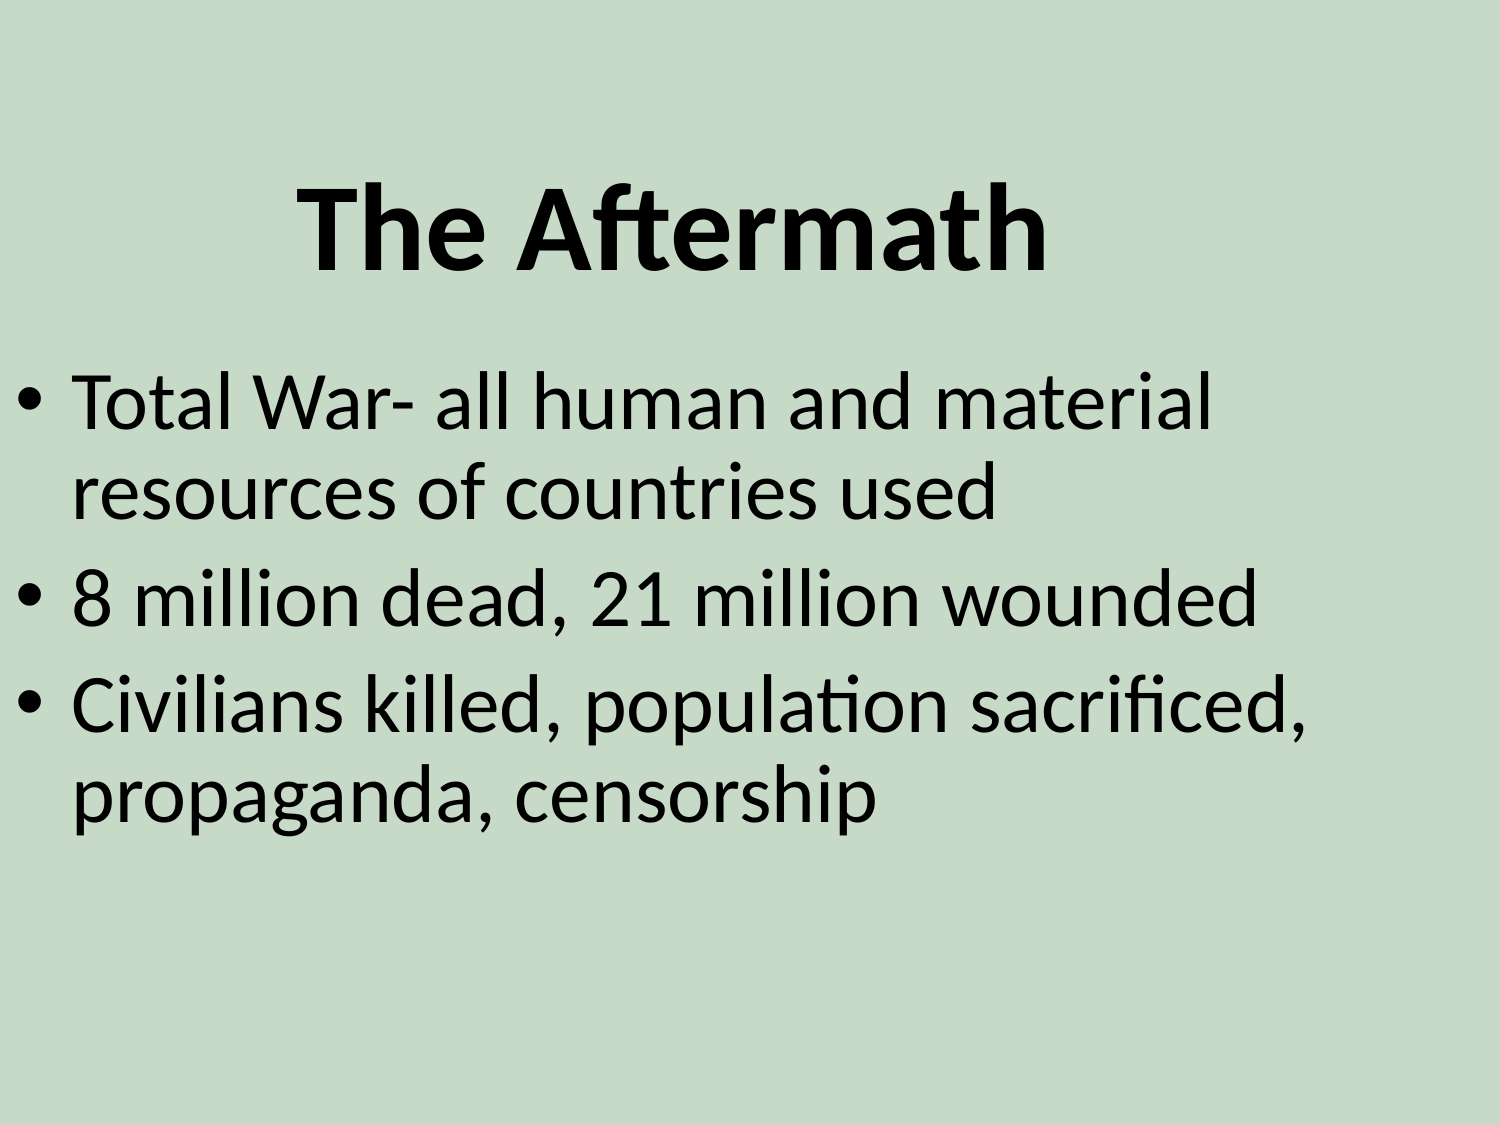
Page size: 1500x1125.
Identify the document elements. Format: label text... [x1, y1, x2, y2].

title The Aftermath [50, 137, 1325, 303]
list Total War- all human and material resources of countries used 8 million dead, 21 million wounded Civilians killed, population sacrificed, propaganda, censorship [0, 350, 1500, 1125]
